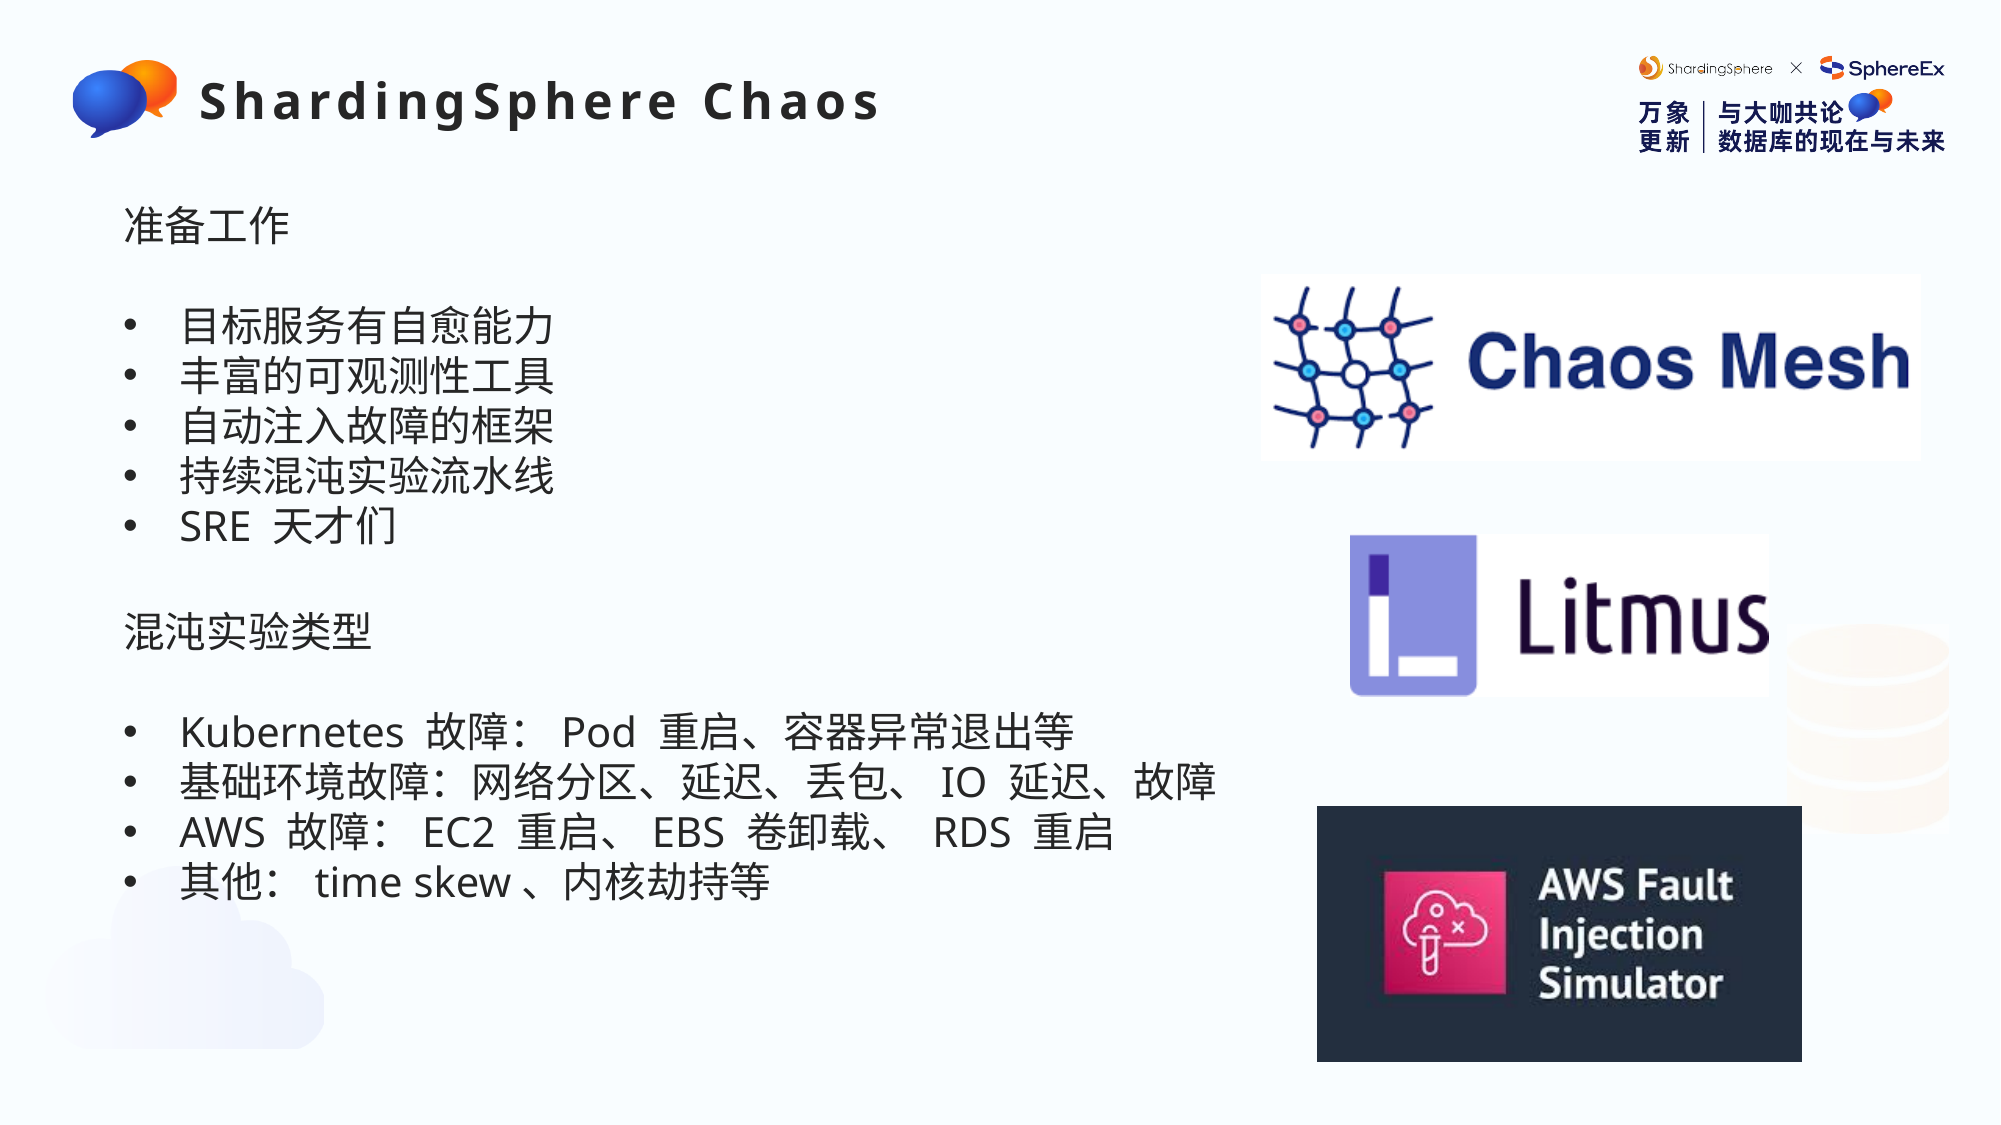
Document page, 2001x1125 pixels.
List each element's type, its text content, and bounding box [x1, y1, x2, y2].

picture [1635, 52, 1949, 157]
text_box 准备工作 目标服务有自愈能力 丰富的可观测性工具 自动注入故障的框架 持续混沌实验流水线 SRE 天才们 [108, 192, 823, 558]
picture [1317, 806, 1802, 1062]
text_box 混沌实验类型 Kubernetes 故障：Pod 重启、容器异常退出等 基础环境故障：网络分区、延迟、丢包、IO 延迟、故障 AWS 故障：EC2 重启、EBS 卷卸载、 RDS 重启 其他：time skew、内核劫持等 [108, 598, 1367, 914]
picture [1350, 534, 1769, 697]
text_box ShardingSphere Chaos [184, 61, 1573, 137]
picture [1261, 274, 1921, 461]
